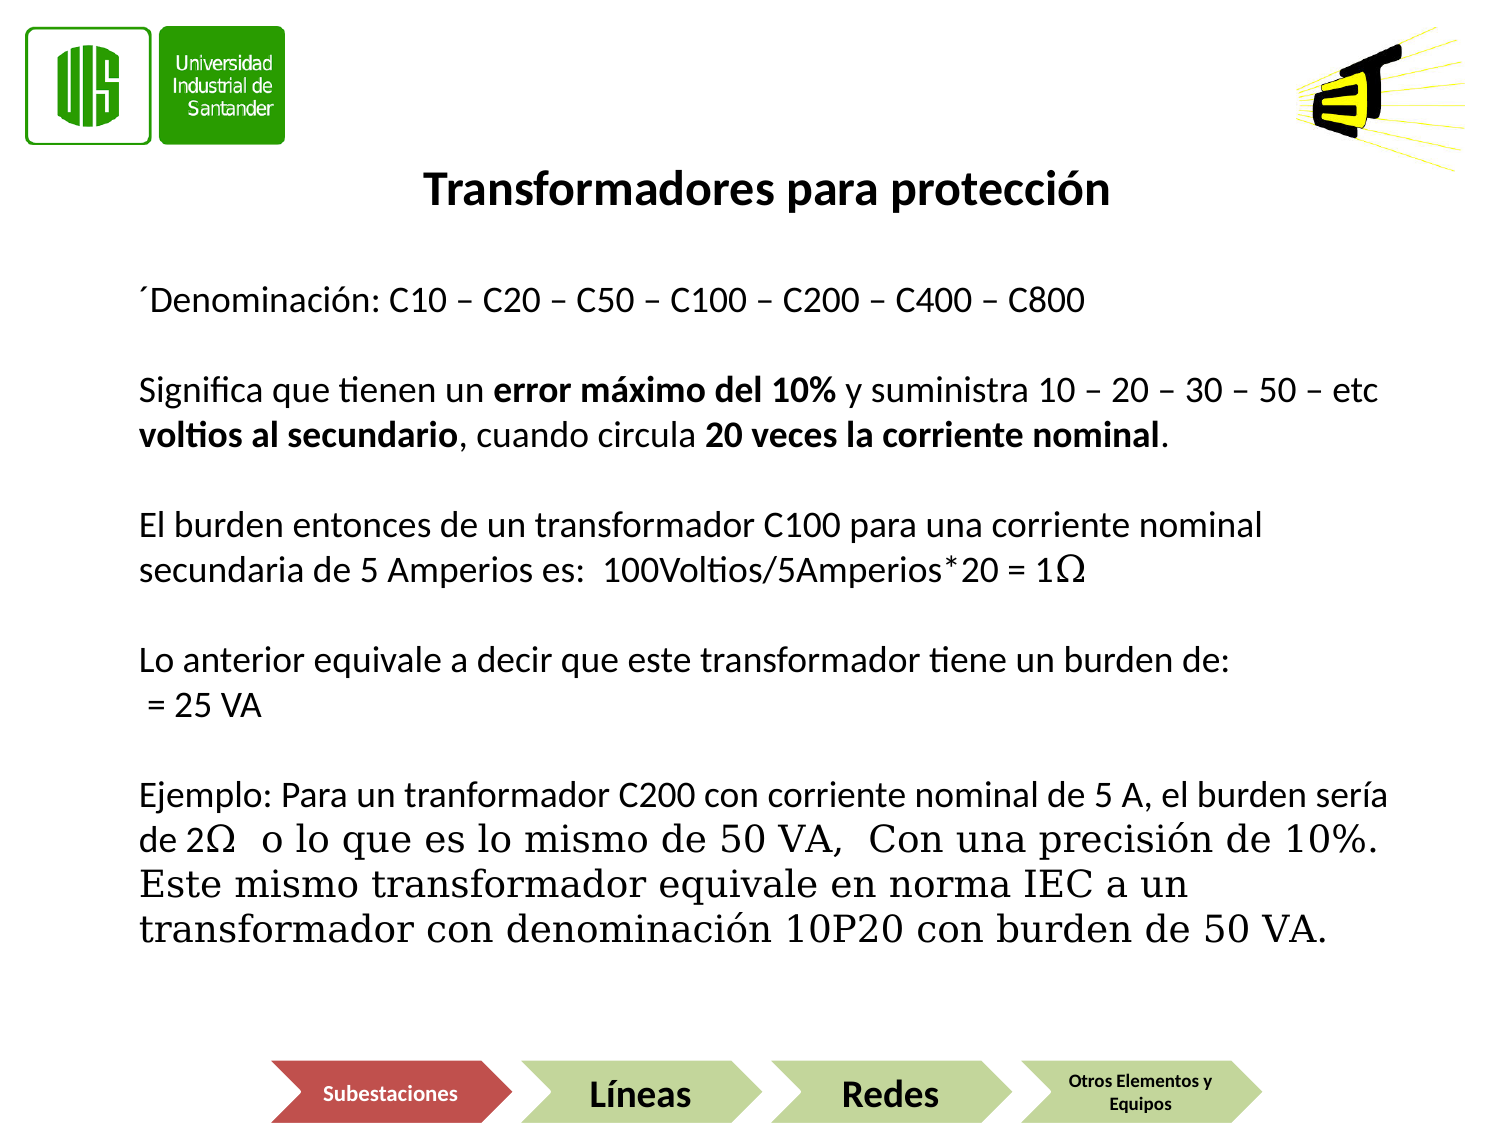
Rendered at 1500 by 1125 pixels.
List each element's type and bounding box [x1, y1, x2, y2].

text_box [265, 1058, 1266, 1125]
picture [25, 26, 285, 145]
picture [1290, 27, 1465, 172]
